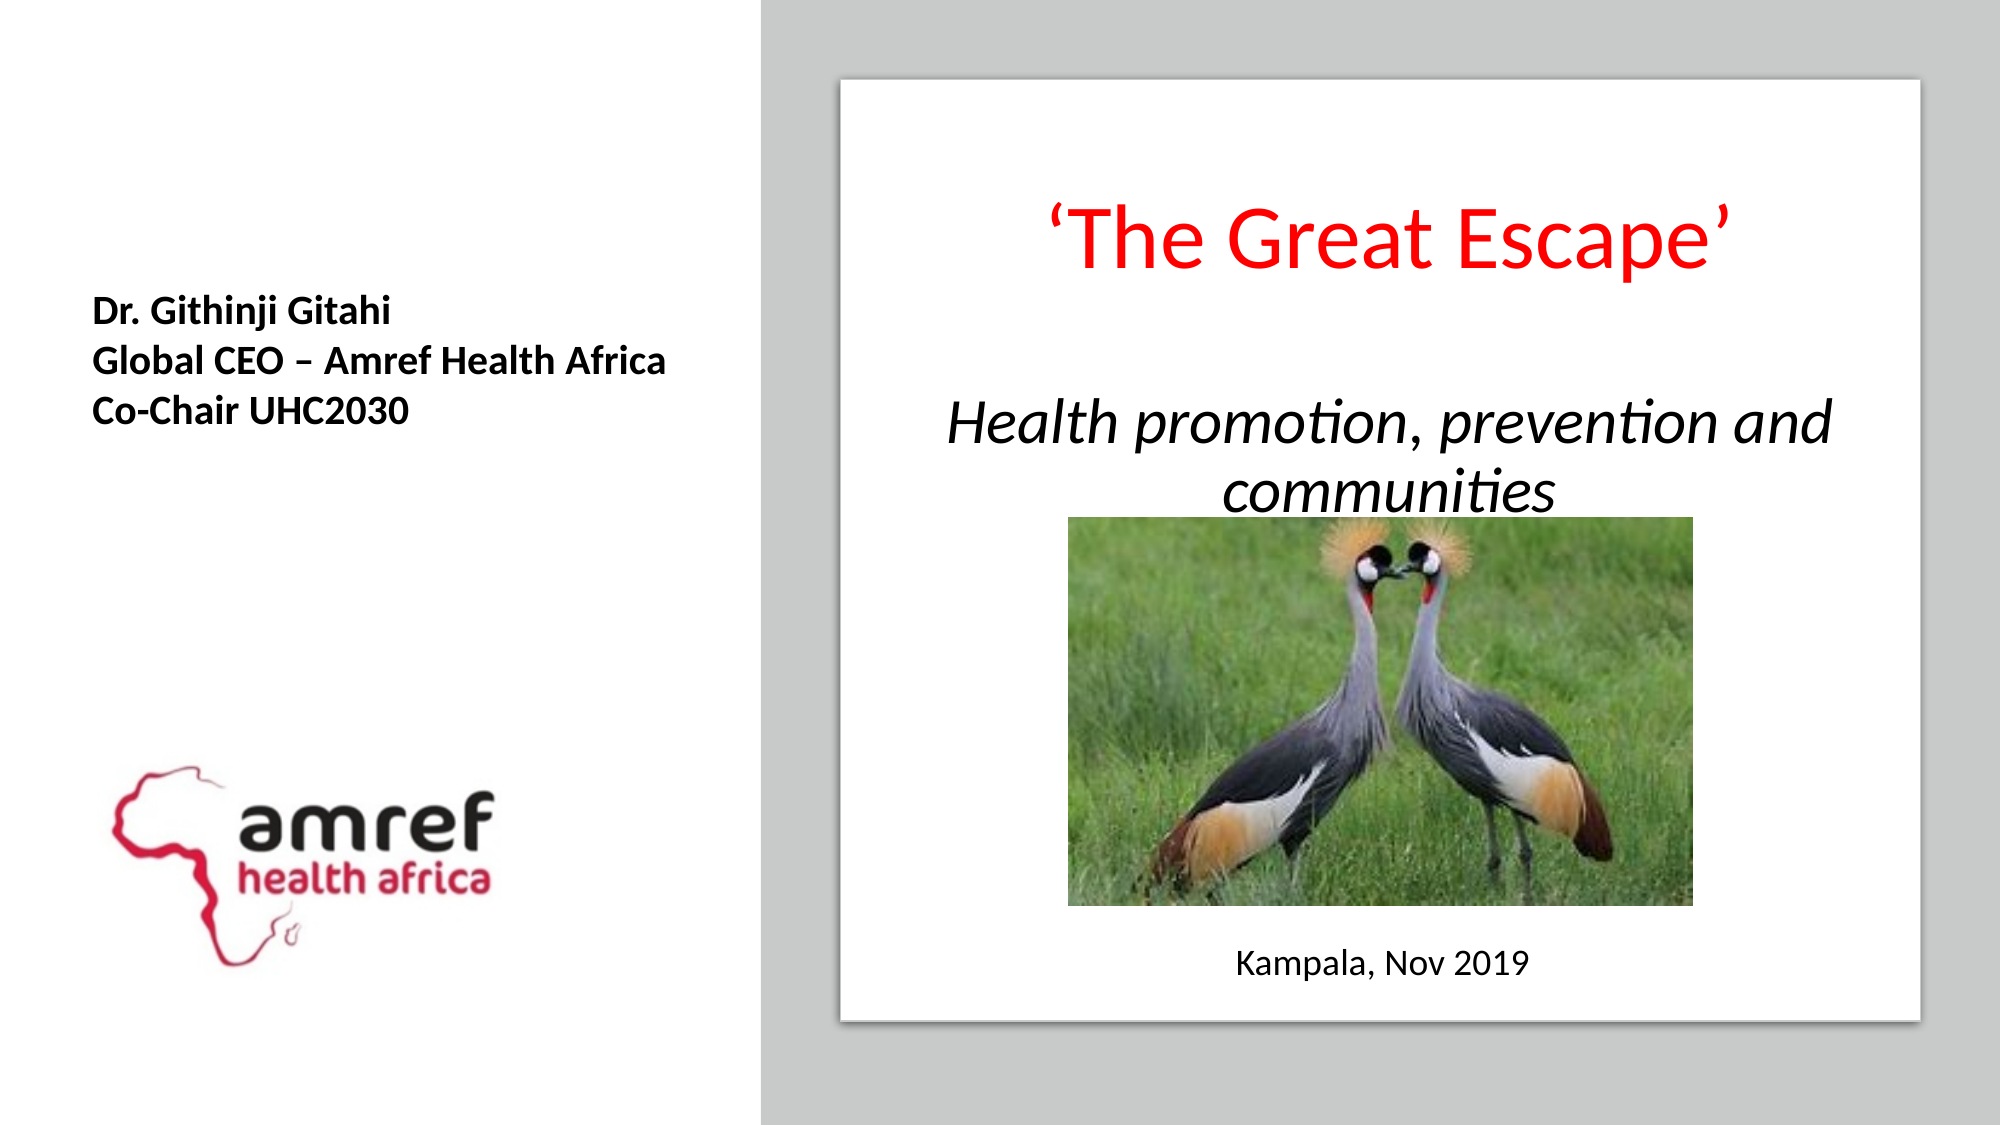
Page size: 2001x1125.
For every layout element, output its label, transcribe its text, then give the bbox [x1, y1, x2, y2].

text_box [839, 78, 1922, 1022]
picture [77, 739, 540, 979]
picture [1067, 517, 1693, 906]
text_box ‘The Great Escape’ Health promotion, prevention and communities [906, 98, 1874, 937]
subtitle Dr. Githinji Gitahi Global CEO – Amref Health Africa Co-Chair UHC2030 [77, 175, 715, 325]
text_box [760, 0, 2000, 1125]
text_box Kampala, Nov 2019 [1221, 937, 1559, 991]
